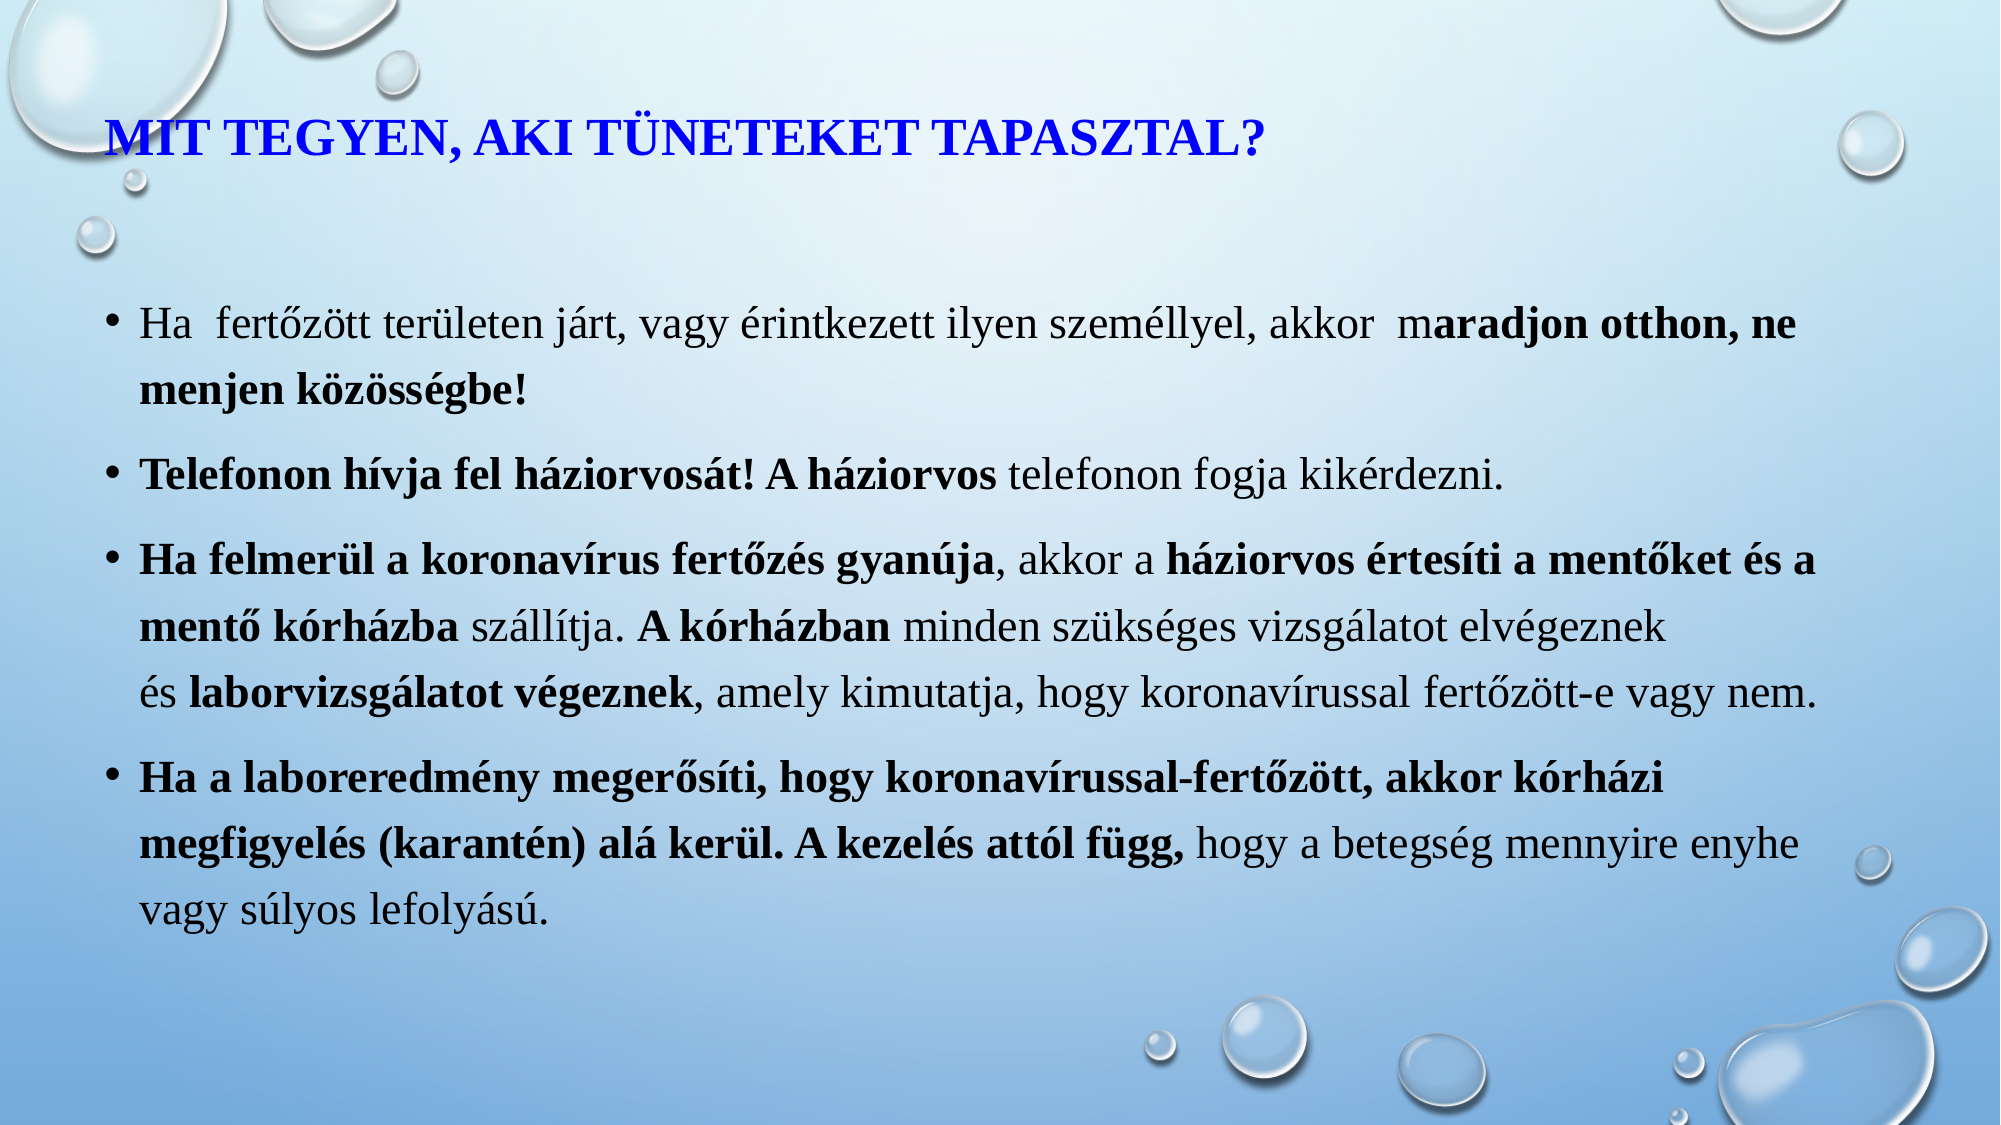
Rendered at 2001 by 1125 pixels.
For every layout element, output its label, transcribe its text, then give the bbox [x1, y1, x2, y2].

list MIT TEGYEN, AKI TÜNETEKET TAPASZTAL? Ha fertőzött területen járt, vagy érintkezett ilyen személlyel, akkor maradjon otthon, ne menjen közösségbe! Telefonon hívja fel háziorvosát! A háziorvos telefonon fogja kikérdezni. Ha felmerül a koronavírus fertőzés gyanúja, akkor a háziorvos értesíti a mentőket és a mentő kórházba szállítja. A kórházban minden szükséges vizsgálatot elvégeznek és laborvizsgálatot végeznek, amely kimutatja, hogy koronavírussal fertőzött-e vagy nem. Ha a laboreredmény megerősíti, hogy koronavírussal-fertőzött, akkor kórházi megfigyelés (karantén) alá kerül. A kezelés attól függ, hogy a betegség mennyire enyhe vagy súlyos lefolyású. [89, 81, 1850, 1015]
picture [0, 0, 2000, 1125]
